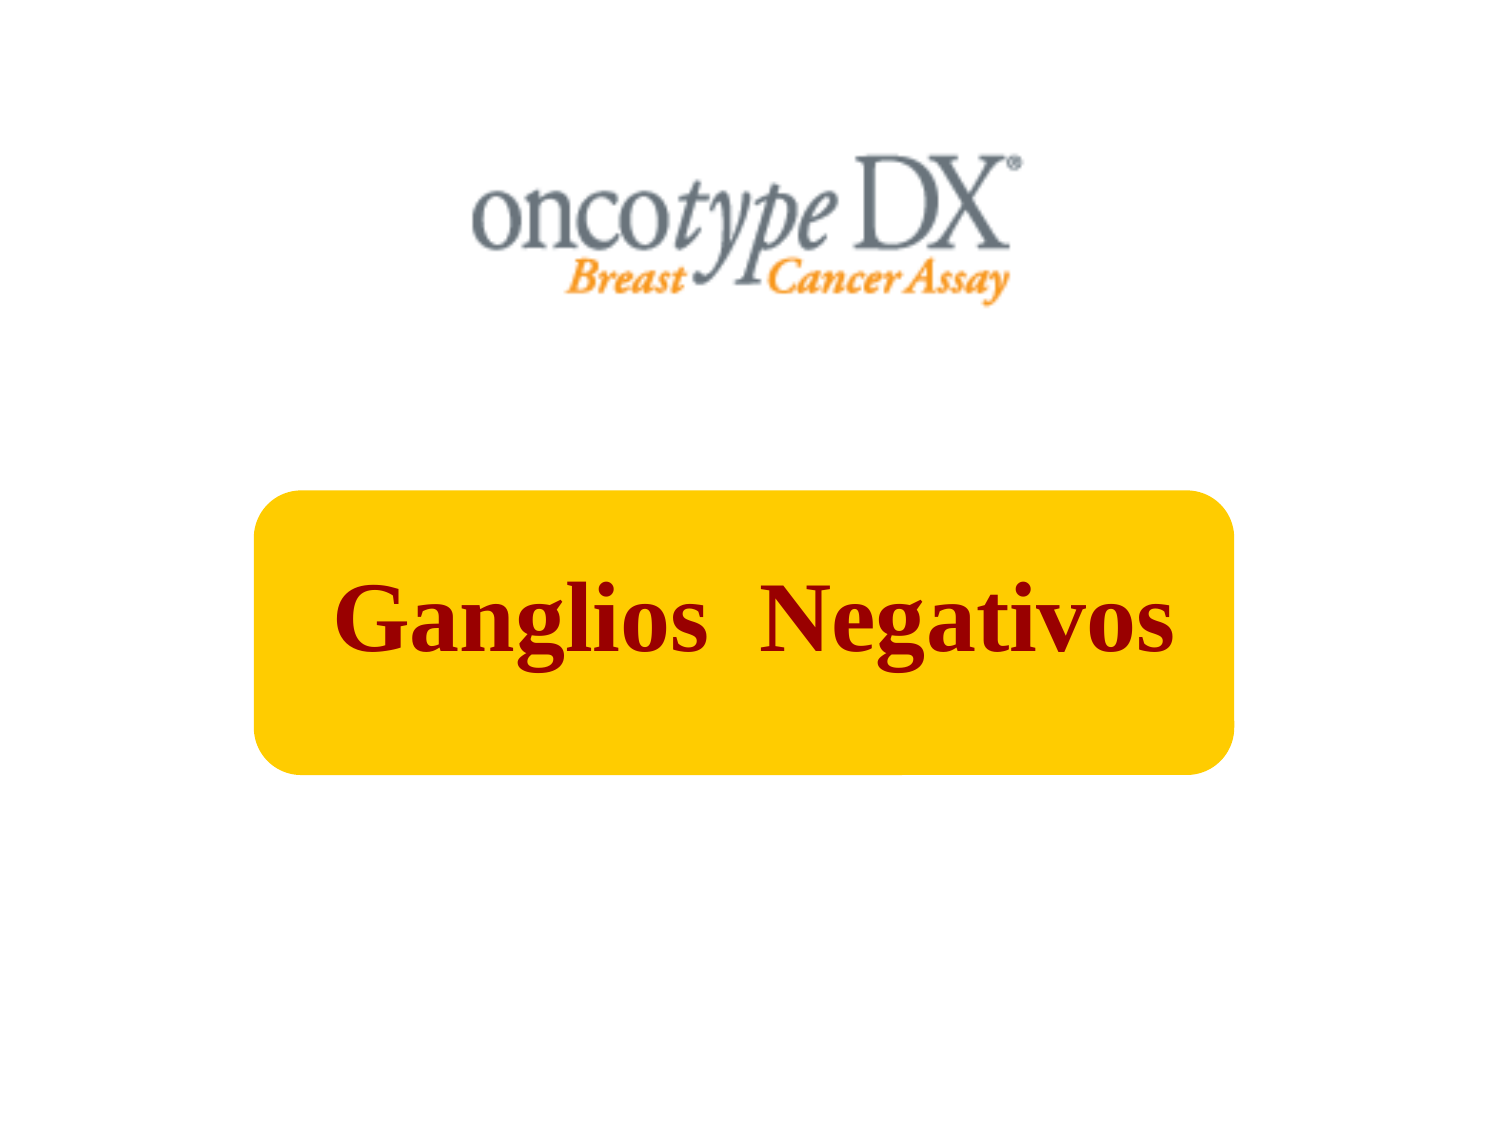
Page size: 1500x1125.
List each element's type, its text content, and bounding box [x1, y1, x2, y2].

text_box Ganglios Negativos [317, 544, 1192, 680]
picture [395, 119, 1109, 315]
text_box [253, 490, 1235, 776]
